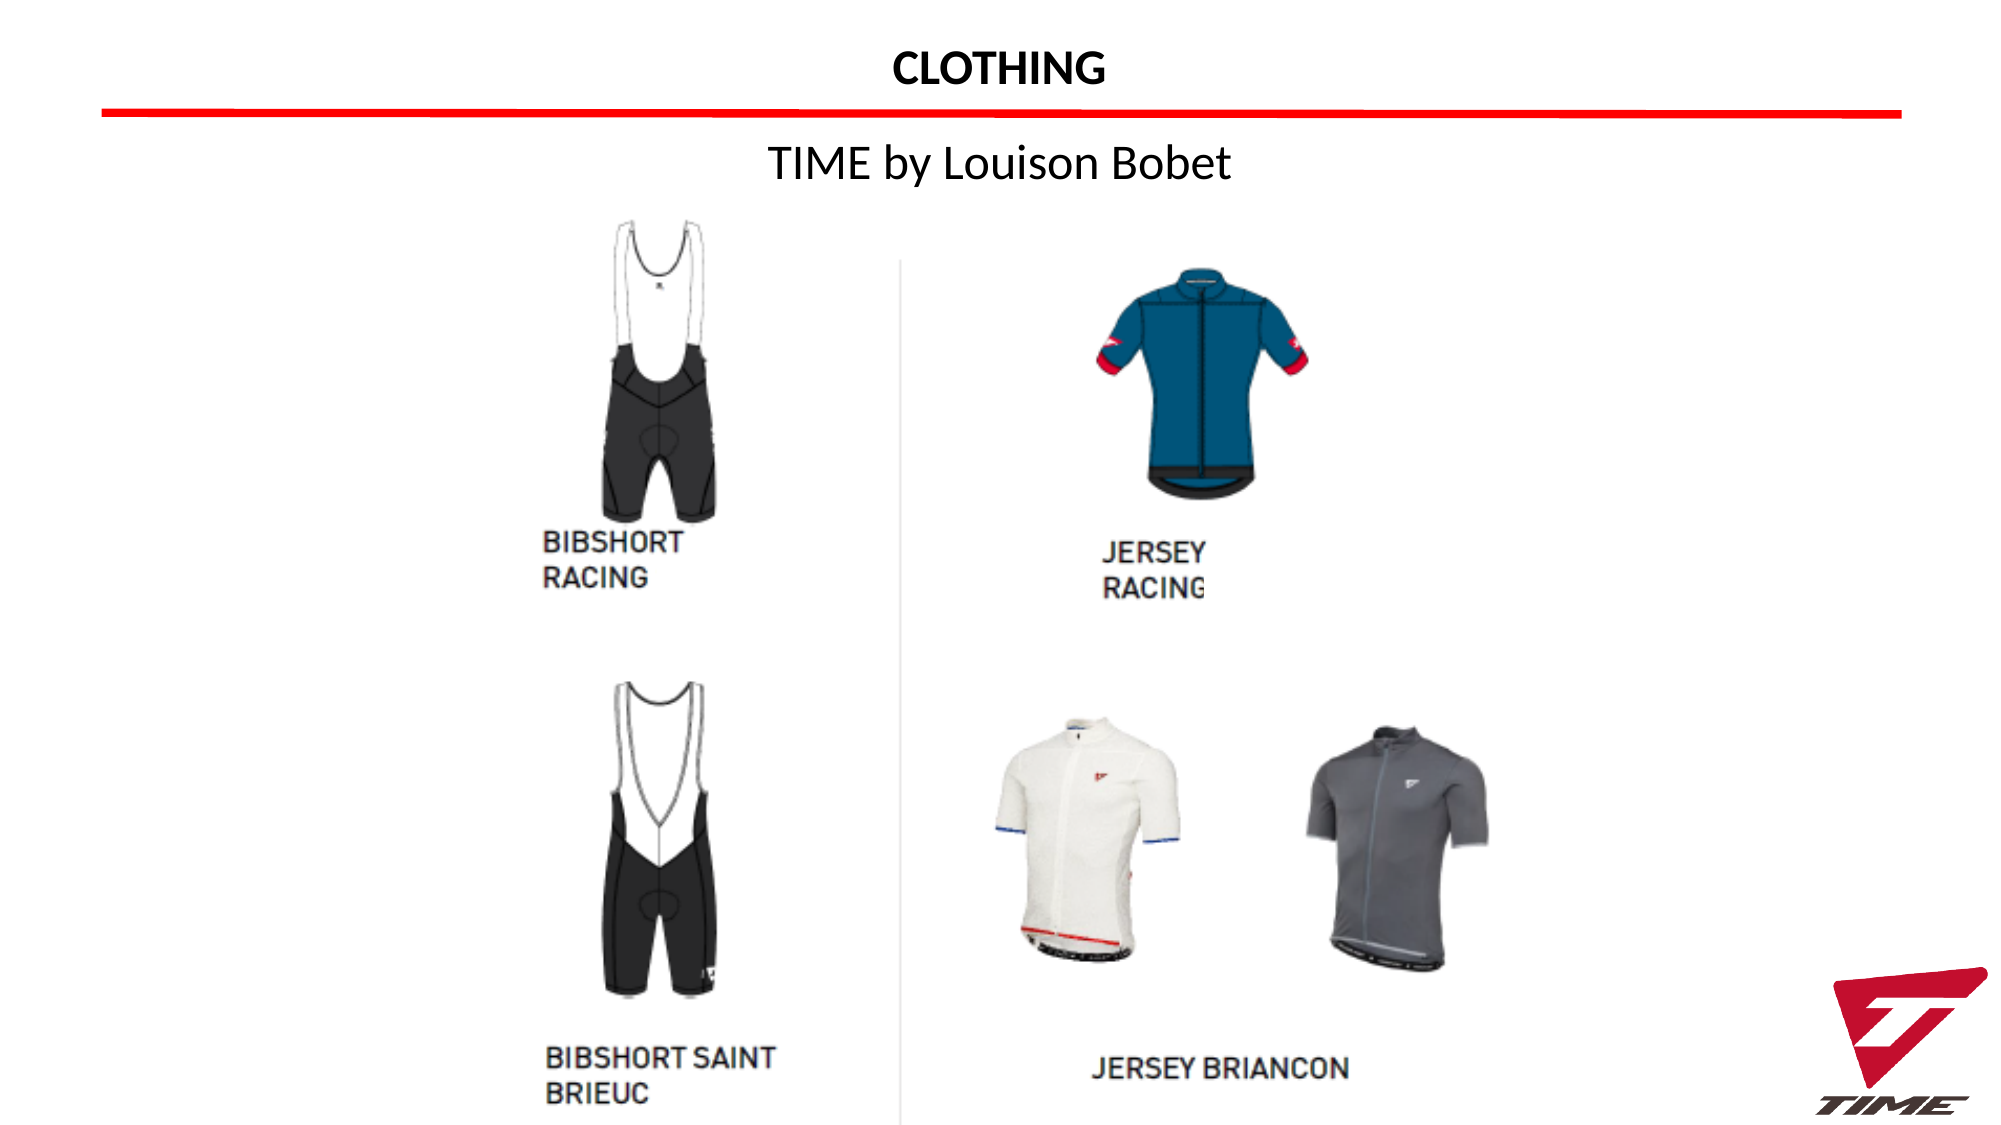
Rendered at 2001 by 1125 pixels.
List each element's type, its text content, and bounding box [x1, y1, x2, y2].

text_box CLOTHING [501, 27, 1498, 103]
text_box TIME by Louison Bobet [501, 122, 1499, 198]
picture [432, 208, 1567, 1125]
picture [1815, 967, 1988, 1115]
